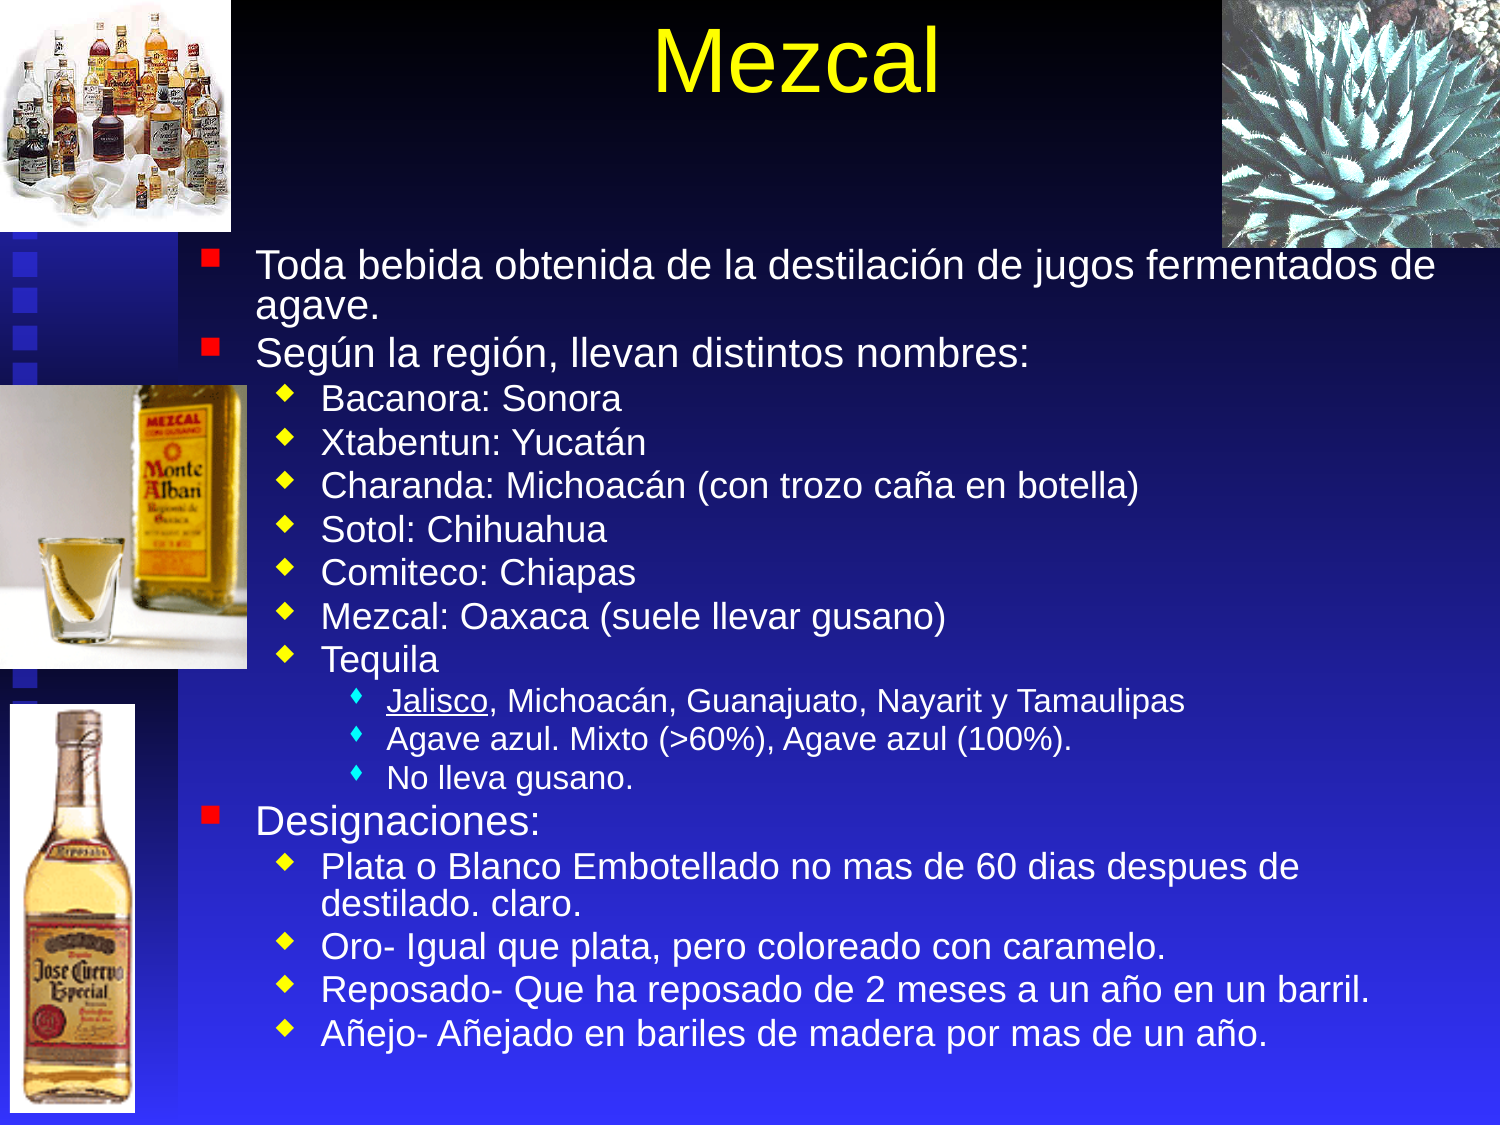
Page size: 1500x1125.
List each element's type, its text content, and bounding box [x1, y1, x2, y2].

picture [9, 703, 136, 1114]
list Toda bebida obtenida de la destilación de jugos fermentados de agave. Según la región, llevan distintos nombres: Bacanora: Sonora Xtabentun: Yucatán Charanda: Michoacán (con trozo caña en botella) Sotol: Chihuahua Comiteco: Chiapas Mezcal: Oaxaca (suele llevar gusano) Tequila Jalisco, Michoacán, Guanajuato, Nayarit y Tamaulipas Agave azul. Mixto (>60%), Agave azul (100%). No lleva gusano. Designaciones: Plata o Blanco Embotellado no mas de 60 dias despues de destilado. claro. Oro- Igual que plata, pero coloreado con caramelo. Reposado- Que ha reposado de 2 meses a un año en un barril. Añejo- Añejado en bariles de madera por mas de un año. [183, 239, 1460, 1125]
picture [1222, 0, 1500, 248]
picture [0, 0, 231, 232]
picture [0, 385, 247, 669]
title Mezcal [232, 0, 1220, 151]
